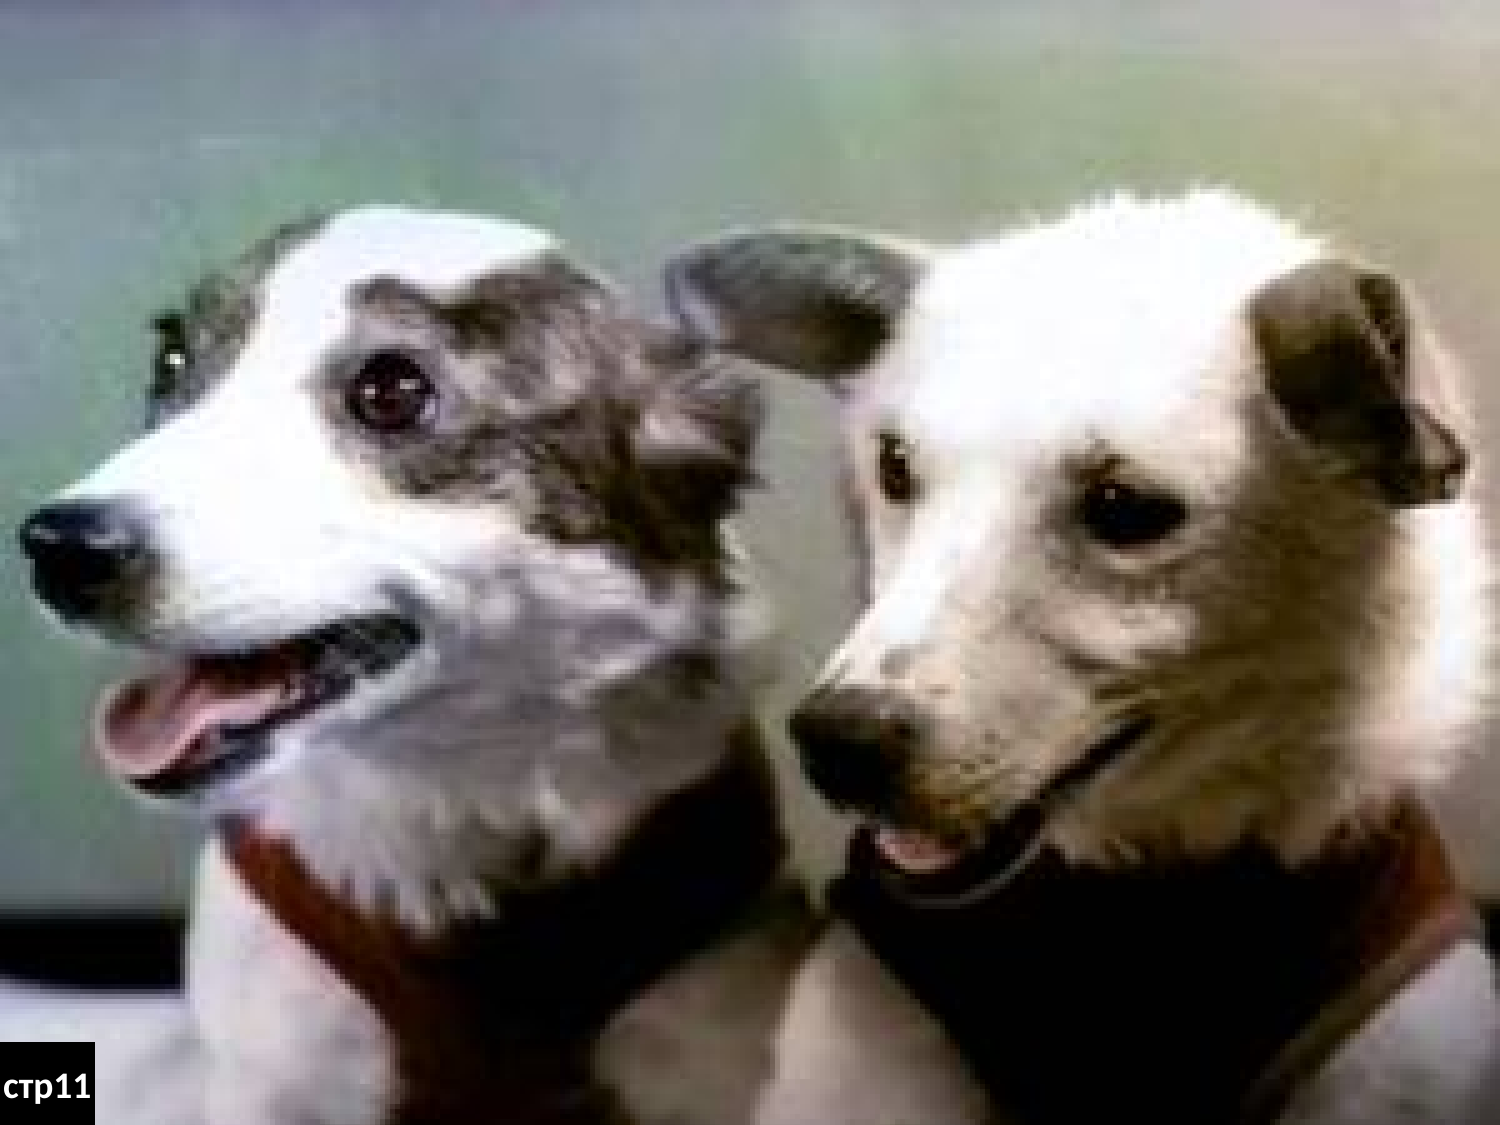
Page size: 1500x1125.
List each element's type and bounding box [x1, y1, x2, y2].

list [0, 0, 1500, 1125]
